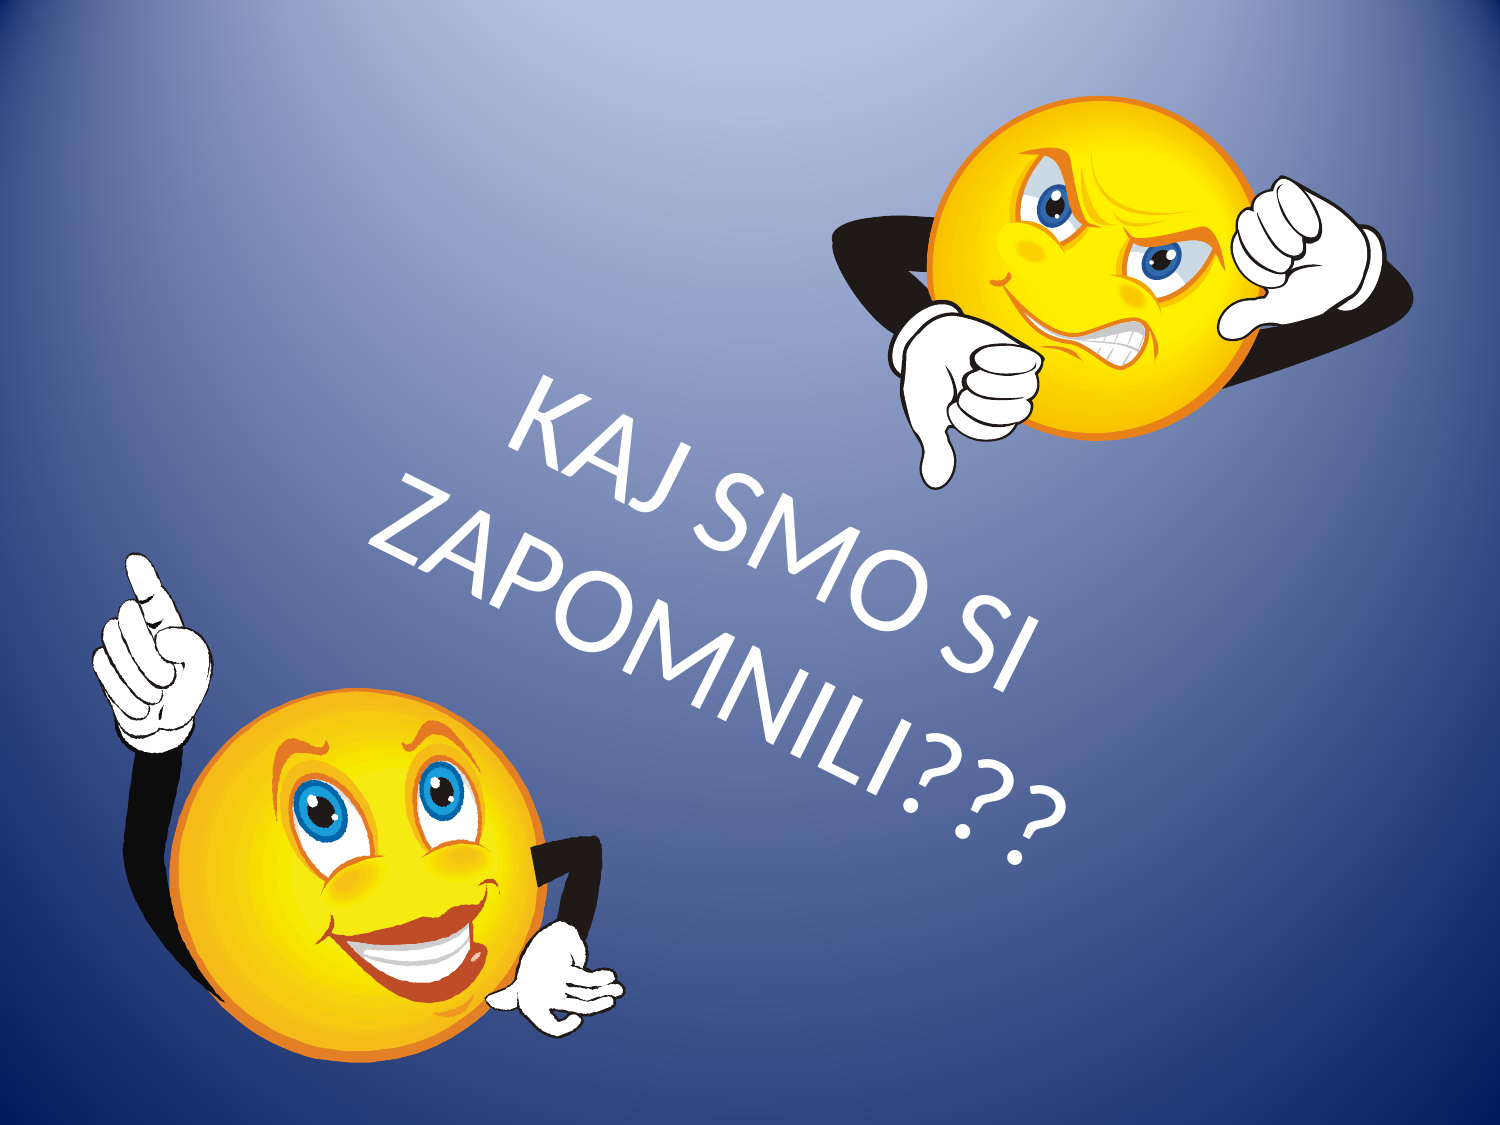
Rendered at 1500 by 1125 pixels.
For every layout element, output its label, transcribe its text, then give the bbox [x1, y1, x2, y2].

picture [0, 0, 1500, 1125]
title KAJ SMO SI ZAPOMNILI??? [100, 208, 1393, 978]
